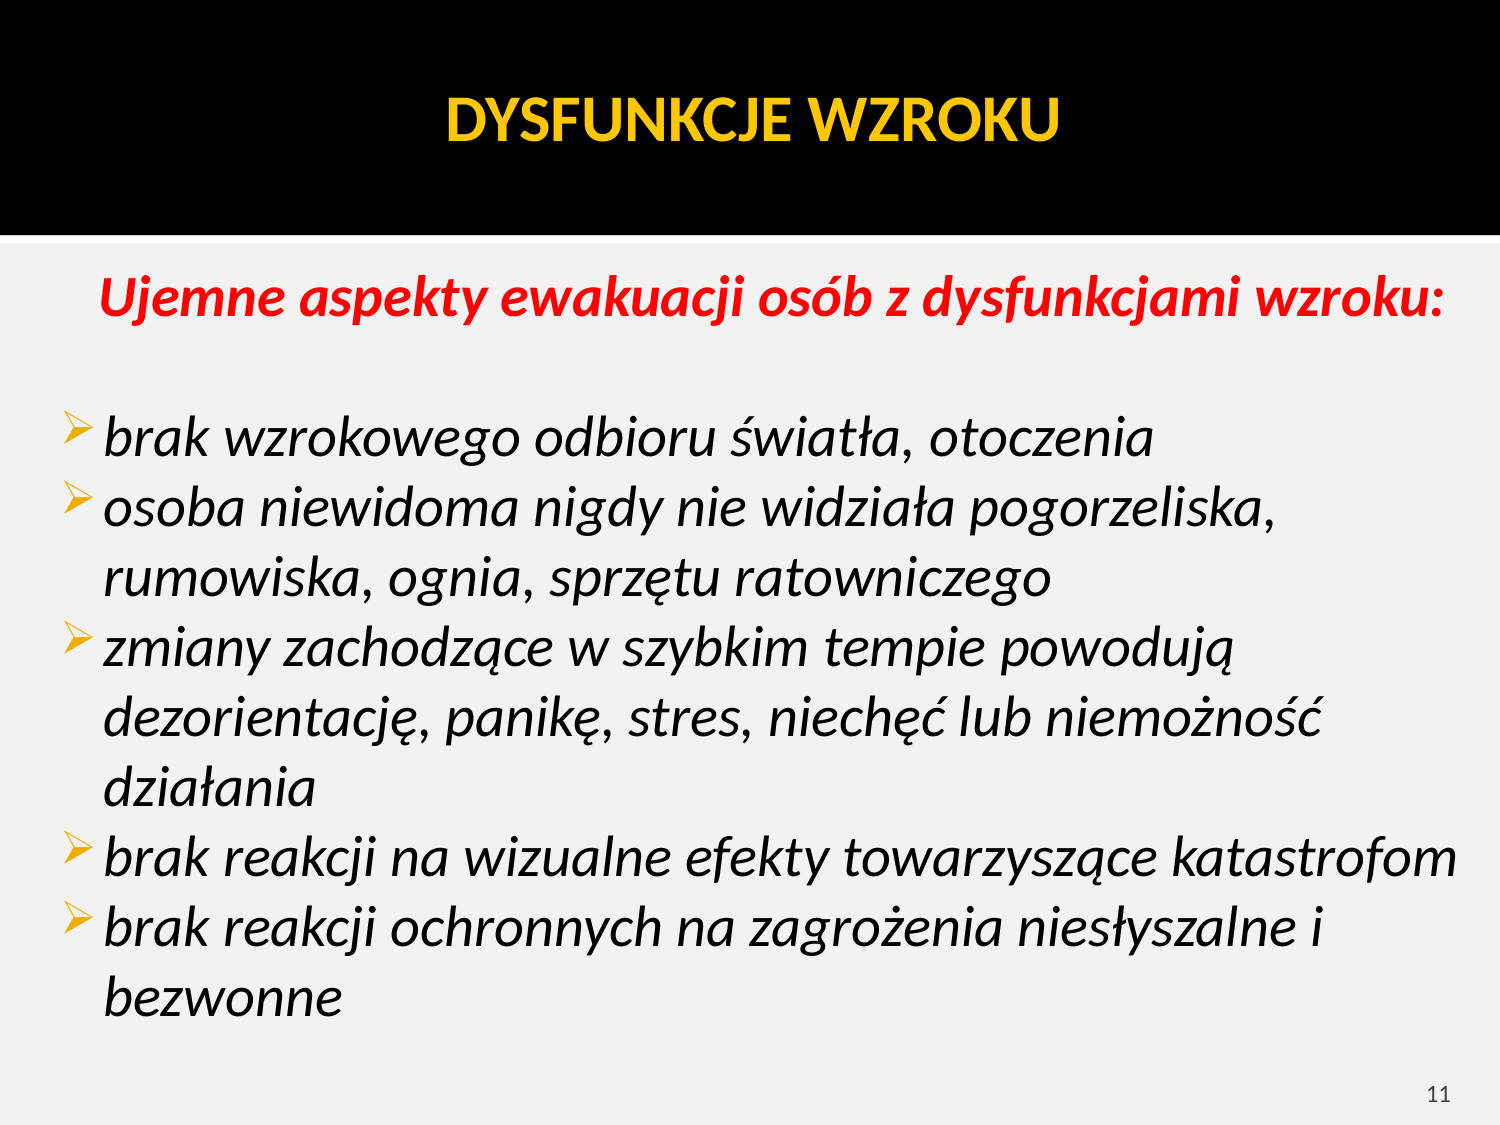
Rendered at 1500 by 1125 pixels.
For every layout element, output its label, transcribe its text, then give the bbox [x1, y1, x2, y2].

list Ujemne aspekty ewakuacji osób z dysfunkcjami wzroku: brak wzrokowego odbioru światła, otoczenia osoba niewidoma nigdy nie widziała pogorzeliska, rumowiska, ognia, sprzętu ratowniczego zmiany zachodzące w szybkim tempie powodują dezorientację, panikę, stres, niechęć lub niemożność działania brak reakcji na wizualne efekty towarzyszące katastrofom brak reakcji ochronnych na zagrożenia niesłyszalne i bezwonne [0, 243, 1500, 1003]
slide_number 11 [1345, 1062, 1467, 1108]
title DYSFUNKCJE WZROKU [0, 42, 1500, 187]
